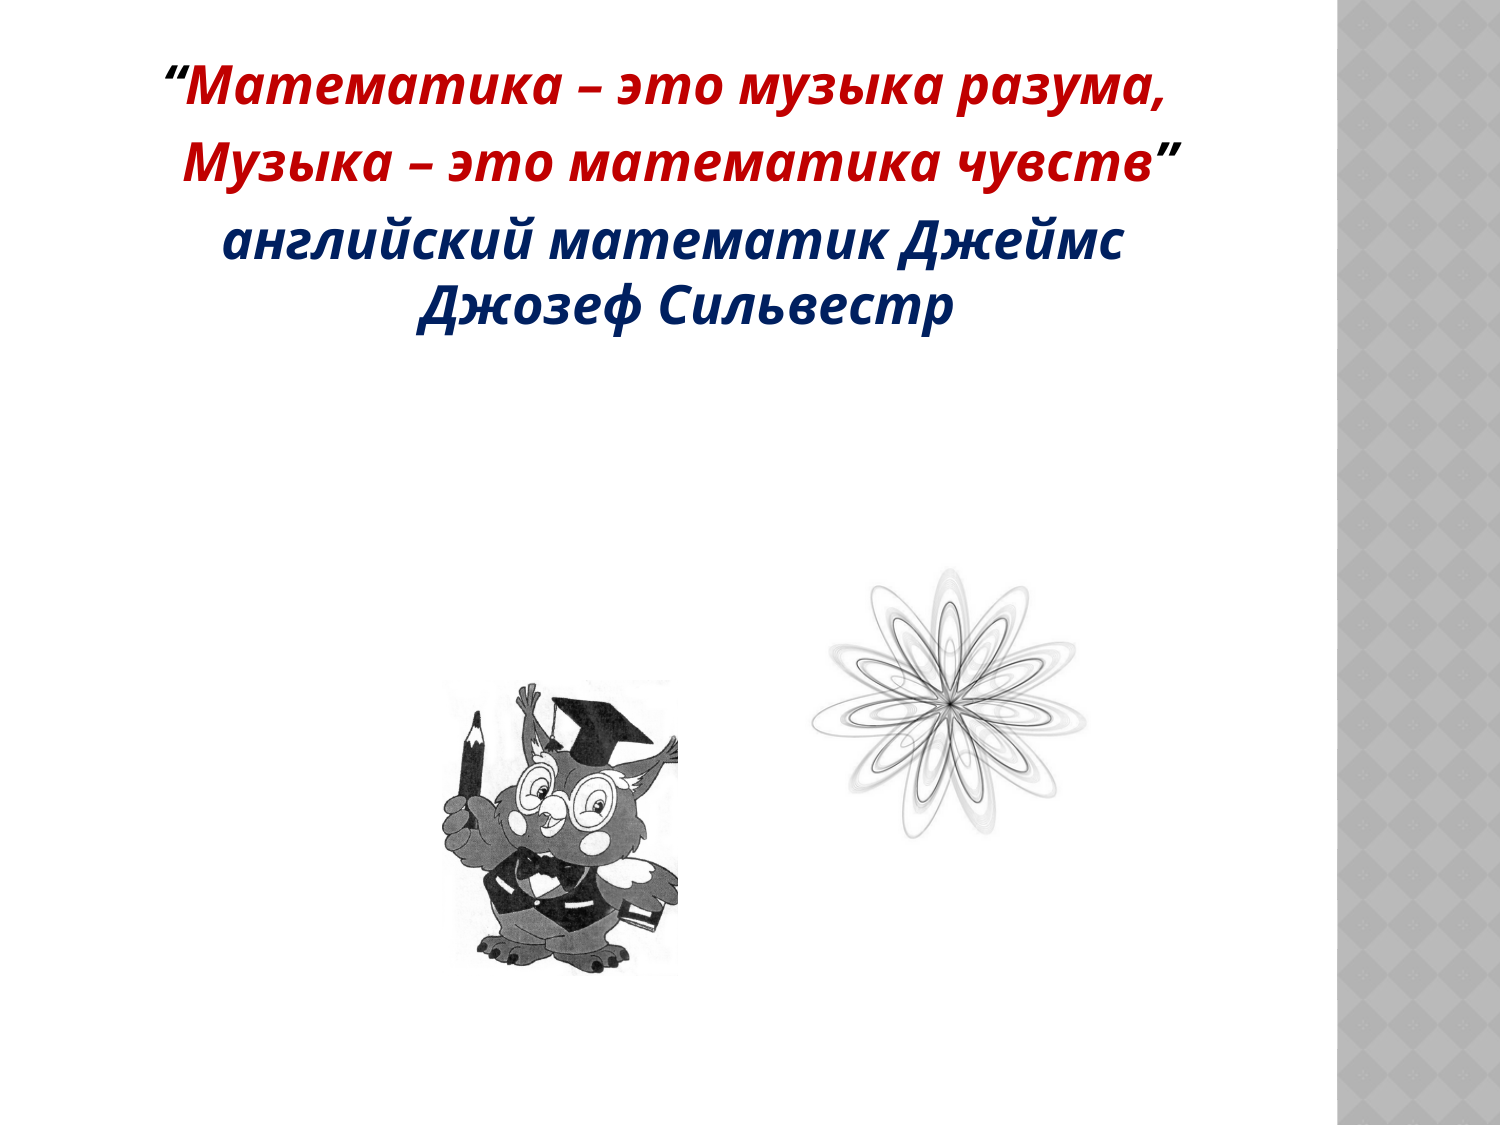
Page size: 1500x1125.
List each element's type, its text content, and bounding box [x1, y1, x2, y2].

picture [761, 562, 1130, 847]
picture [442, 680, 678, 977]
list “Математика – это музыка разума, Музыка – это математика чувств” английский математик Джеймс Джозеф Сильвестр [100, 42, 1247, 1060]
